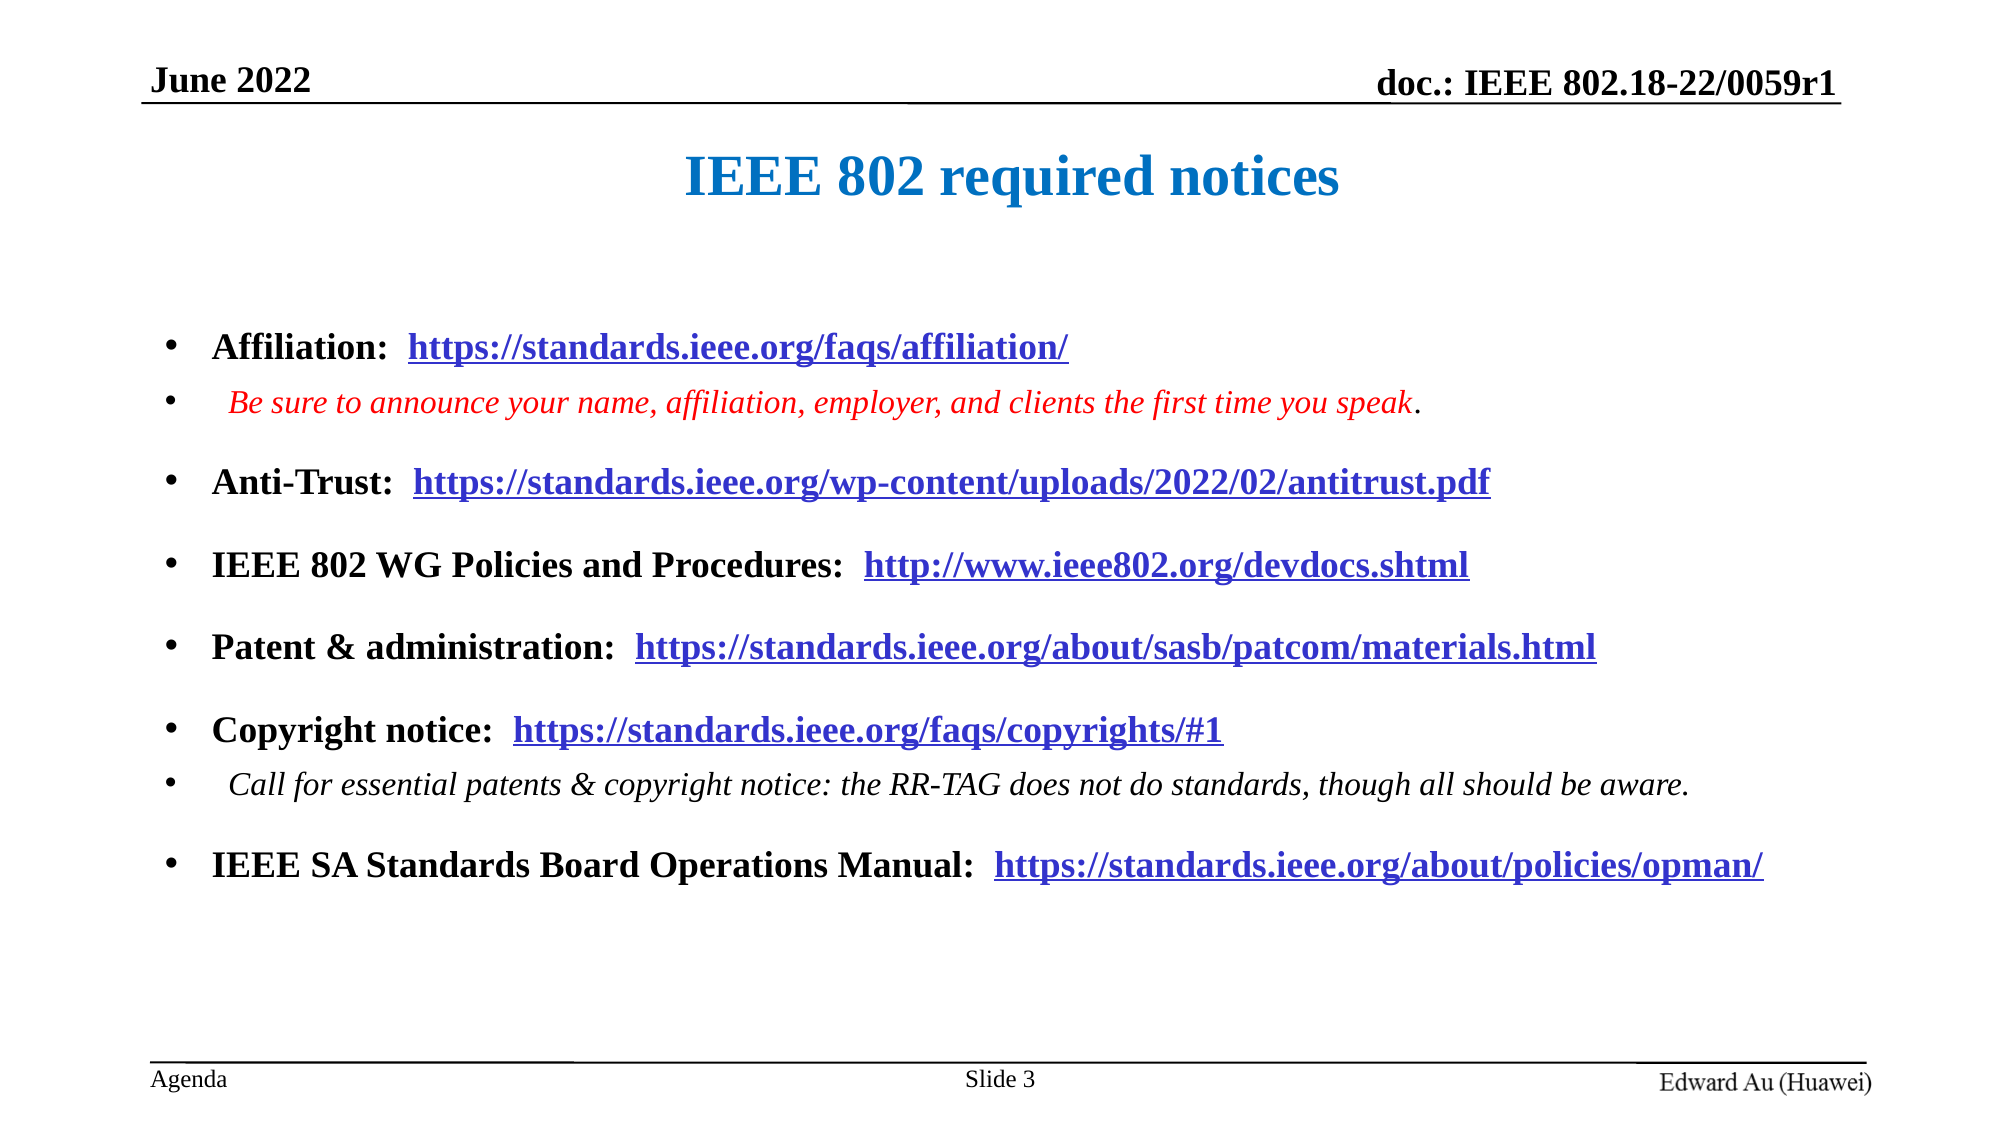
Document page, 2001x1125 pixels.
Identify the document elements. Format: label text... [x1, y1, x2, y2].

text_box Affiliation: https://standards.ieee.org/faqs/affiliation/ Be sure to announce your name, affiliation, employer, and clients the first time you speak. Anti-Trust: https://standards.ieee.org/wp-content/uploads/2022/02/antitrust.pdf IEEE 802 WG Policies and Procedures: http://www.ieee802.org/devdocs.shtml Patent & administration: https://standards.ieee.org/about/sasb/patcom/materials.html Copyright notice: https://standards.ieee.org/faqs/copyrights/#1 Call for essential patents & copyright notice: the RR-TAG does not do standards, though all should be aware. IEEE SA Standards Board Operations Manual: https://standards.ieee.org/about/policies/opman/ [149, 262, 1875, 1028]
picture [1174, 1058, 1887, 1113]
title IEEE 802 required notices [162, 99, 1864, 246]
slide_number Slide 3 [925, 1061, 1076, 1123]
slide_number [149, 54, 513, 101]
